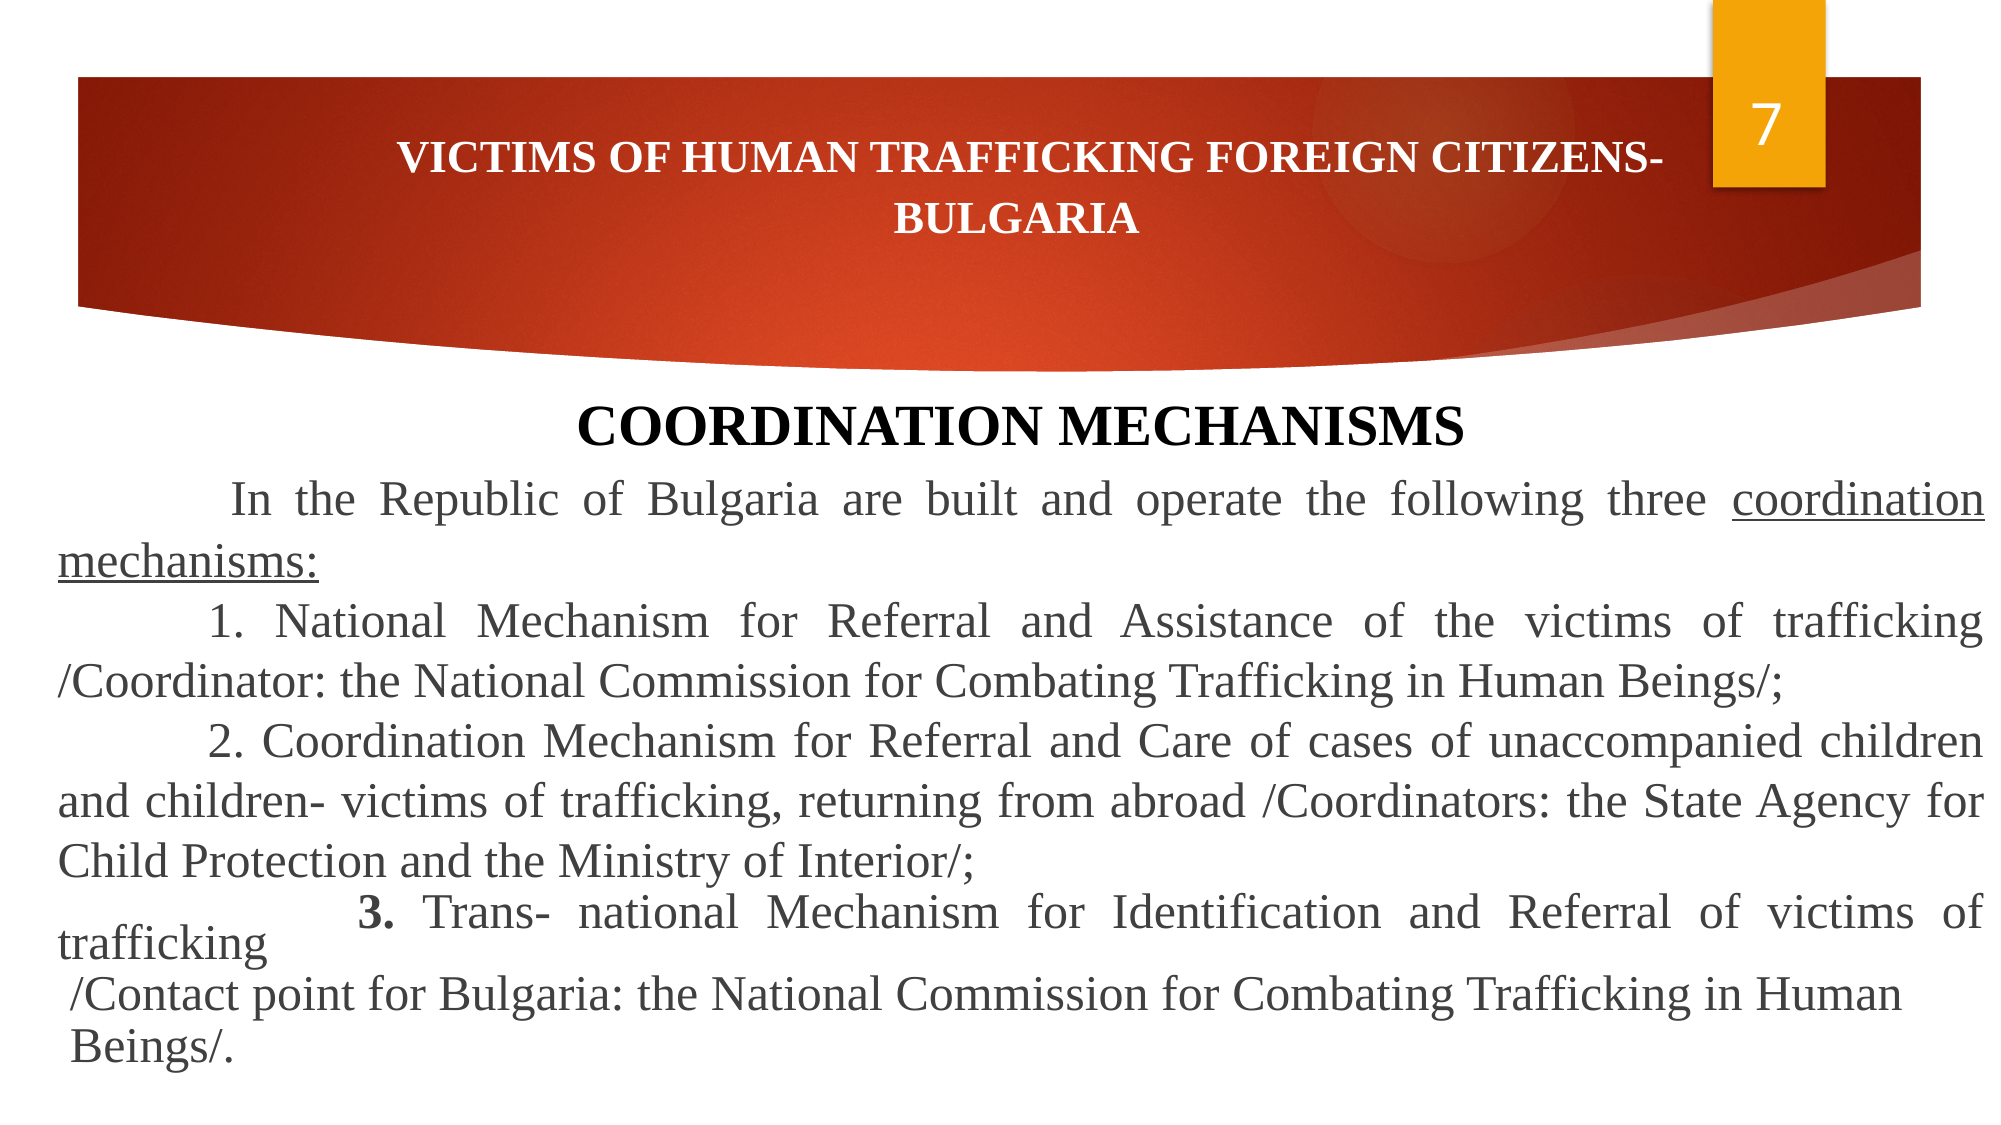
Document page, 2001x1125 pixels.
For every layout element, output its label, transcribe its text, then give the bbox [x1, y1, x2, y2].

slide_number 7 [1698, 48, 1836, 175]
list VICTIMS OF HUMAN TRAFFICKING FOREIGN CITIZENS- BULGARIA COORDINATION MECHANISMS In the Republic of Bulgaria are built and operate the following three coordination mechanisms: 1. National Mechanism for Referral and Assistance of the victims of trafficking /Coordinator: the National Commission for Combating Trafficking in Human Beings/; 2. Coordination Mechanism for Referral and Care of cases of unaccompanied children and children- victims of trafficking, returning from abroad /Coordinators: the State Agency for Child Protection and the Ministry of Interior/; 3. Trans- national Mechanism for Identification and Referral of victims of trafficking /Contact point for Bulgaria: the National Commission for Combating Trafficking in Human Beings/. [42, 0, 2000, 1103]
